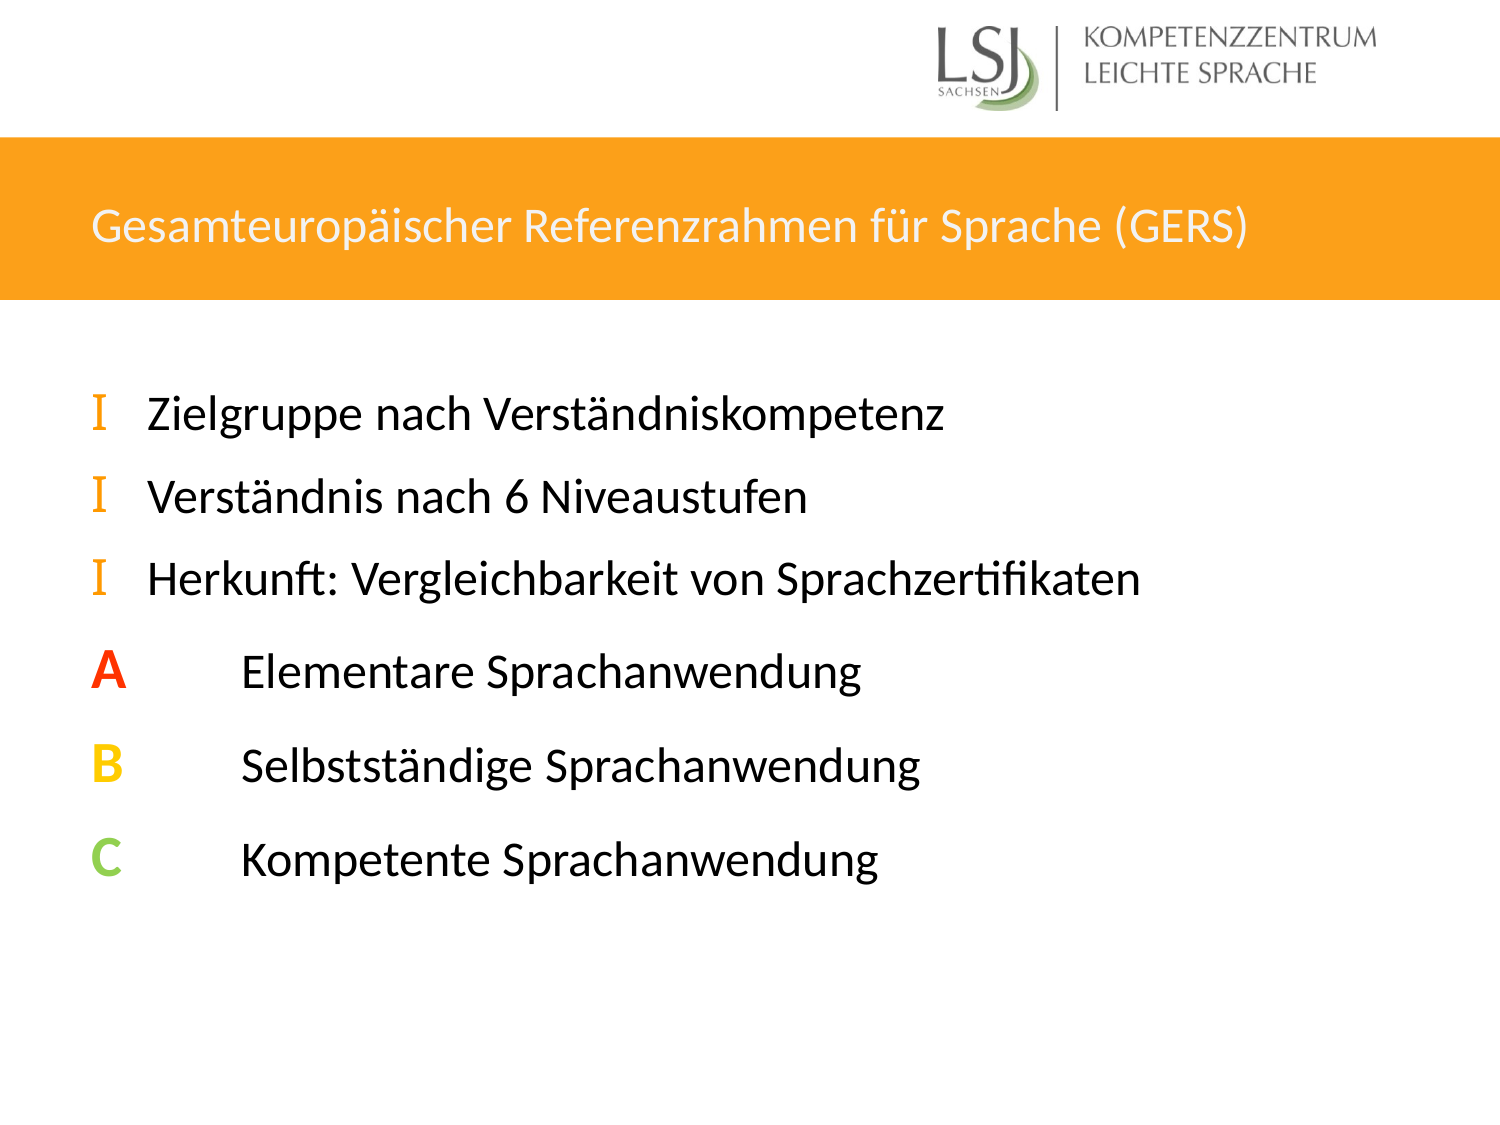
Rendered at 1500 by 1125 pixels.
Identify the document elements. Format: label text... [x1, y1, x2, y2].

text_box Zielgruppe nach Verständniskompetenz Verständnis nach 6 Niveaustufen Herkunft: Vergleichbarkeit von Sprachzertifikaten A Elementare Sprachanwendung B Selbstständige Sprachanwendung C Kompetente Sprachanwendung [76, 373, 1343, 1071]
text_box Gesamteuropäischer Referenzrahmen für Sprache (GERS) [76, 141, 1427, 303]
picture [938, 26, 1376, 111]
